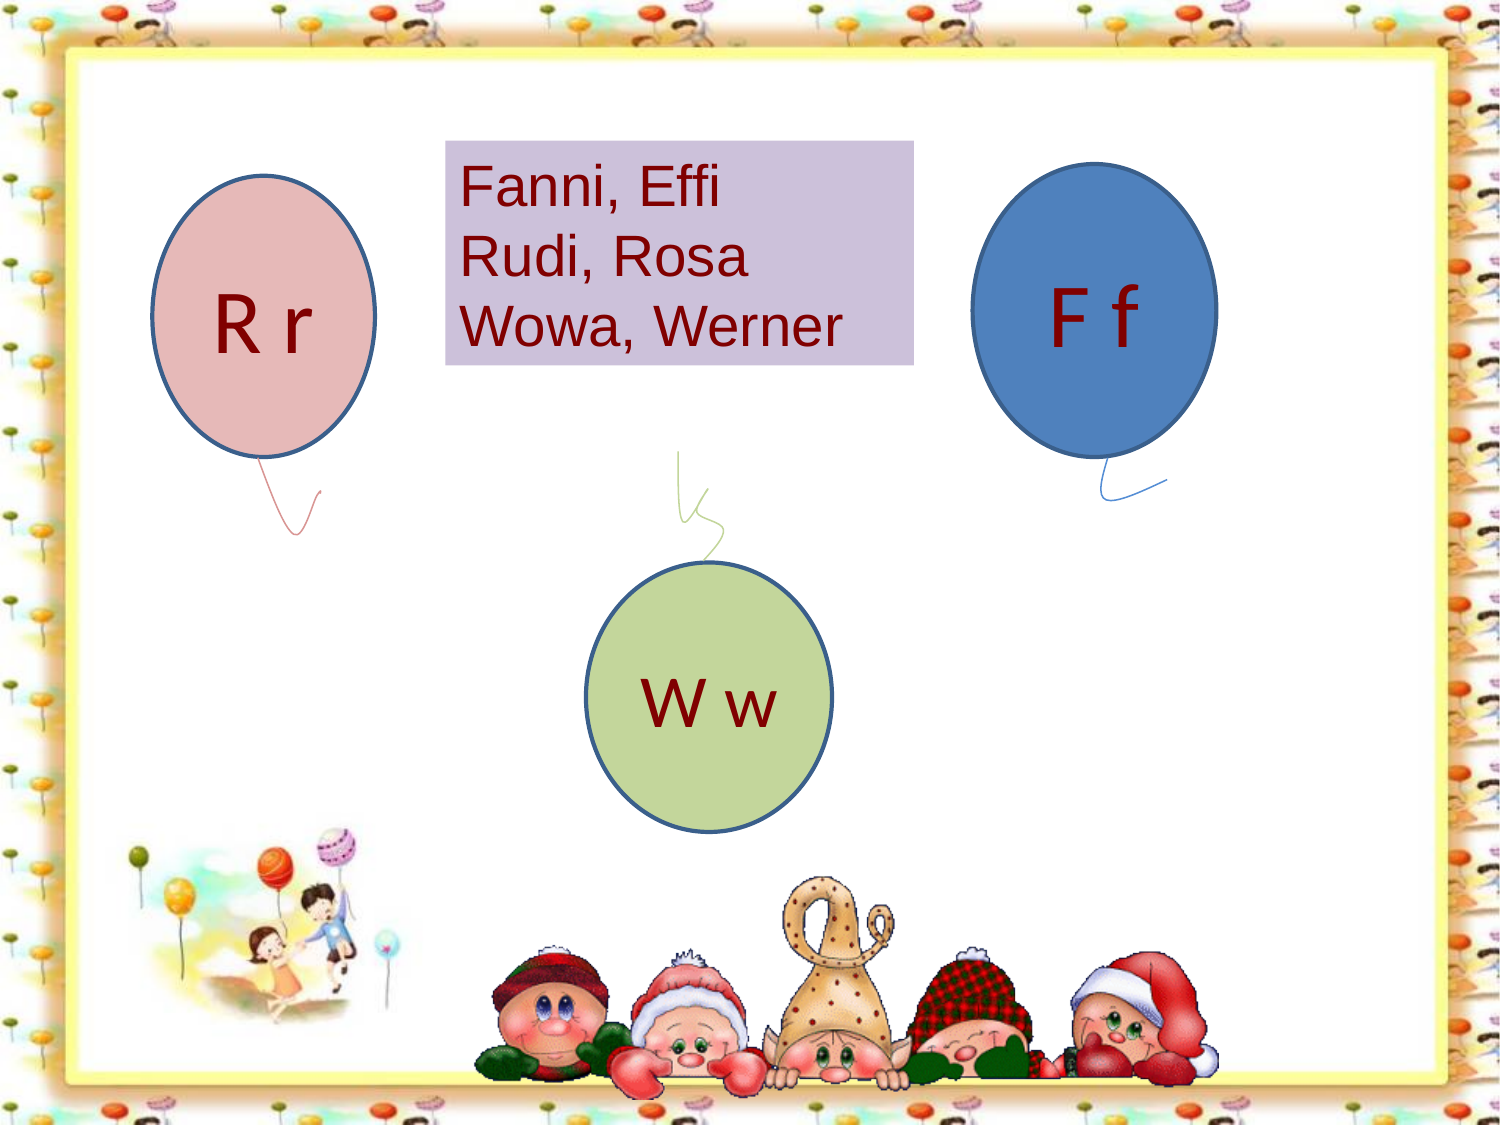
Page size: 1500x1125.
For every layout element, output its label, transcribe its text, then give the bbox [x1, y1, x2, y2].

text_box F f [970, 161, 1219, 460]
text_box [257, 457, 322, 536]
text_box R r [150, 173, 378, 460]
text_box [1100, 457, 1168, 502]
text_box [677, 451, 725, 562]
text_box Fanni, Effi Rudi, Rosa Wowa, Werner [445, 140, 914, 366]
text_box W w [583, 560, 835, 835]
picture [0, 0, 1500, 1125]
